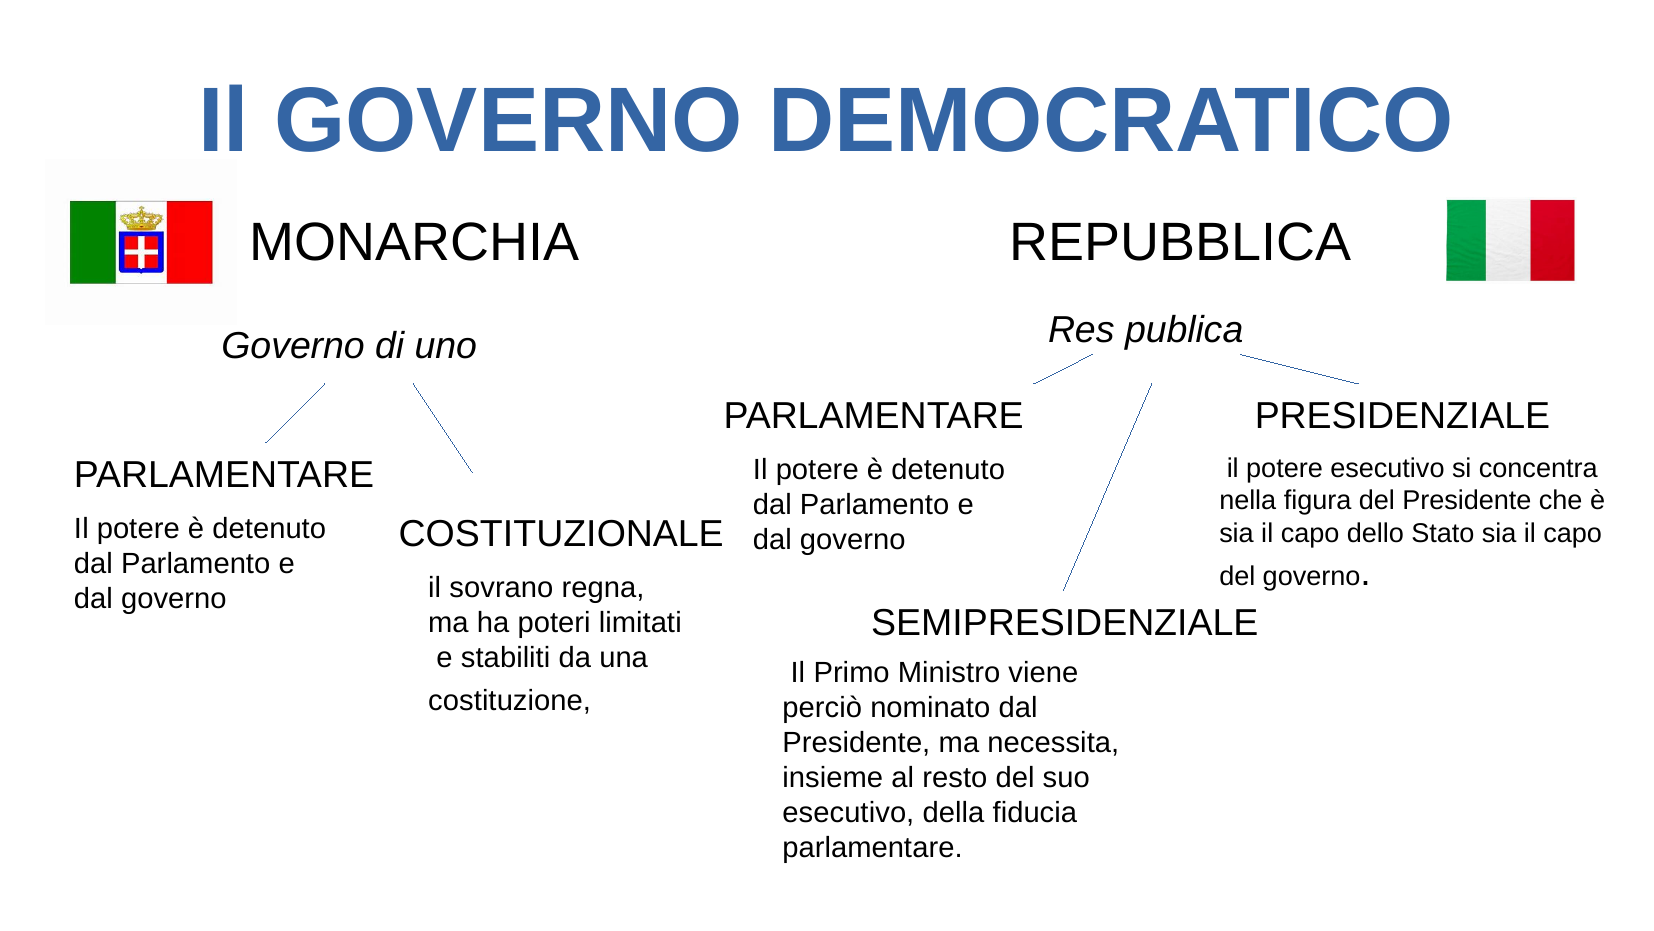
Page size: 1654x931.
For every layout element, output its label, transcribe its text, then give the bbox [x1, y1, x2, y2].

text_box Il Primo Ministro viene perciò nominato dal Presidente, ma necessita, insieme al resto del suo esecutivo, della fiducia parlamentare. [767, 646, 1152, 857]
text_box il potere esecutivo si concentra nella figura del Presidente che è sia il capo dello Stato sia il capo del governo. [1204, 442, 1624, 591]
list MONARCHIA REPUBBLICA [241, 206, 1577, 314]
text_box PRESIDENZIALE [1240, 383, 1595, 442]
text_box COSTITUZIONALE [383, 502, 768, 561]
text_box Res publica [1033, 297, 1329, 355]
text_box SEMIPRESIDENZIALE [856, 590, 1300, 650]
picture [45, 159, 237, 326]
text_box il sovrano regna, ma ha poteri limitati e stabiliti da una costituzione, [413, 561, 709, 716]
text_box PARLAMENTARE [59, 442, 414, 502]
text_box Il potere è detenuto dal Parlamento e dal governo [59, 501, 355, 615]
picture [1446, 196, 1577, 284]
text_box Governo di uno [206, 313, 502, 371]
title Il GOVERNO DEMOCRATICO [82, 37, 1571, 193]
text_box Il potere è detenuto dal Parlamento e dal governo [738, 442, 1034, 556]
text_box PARLAMENTARE [708, 383, 1063, 443]
